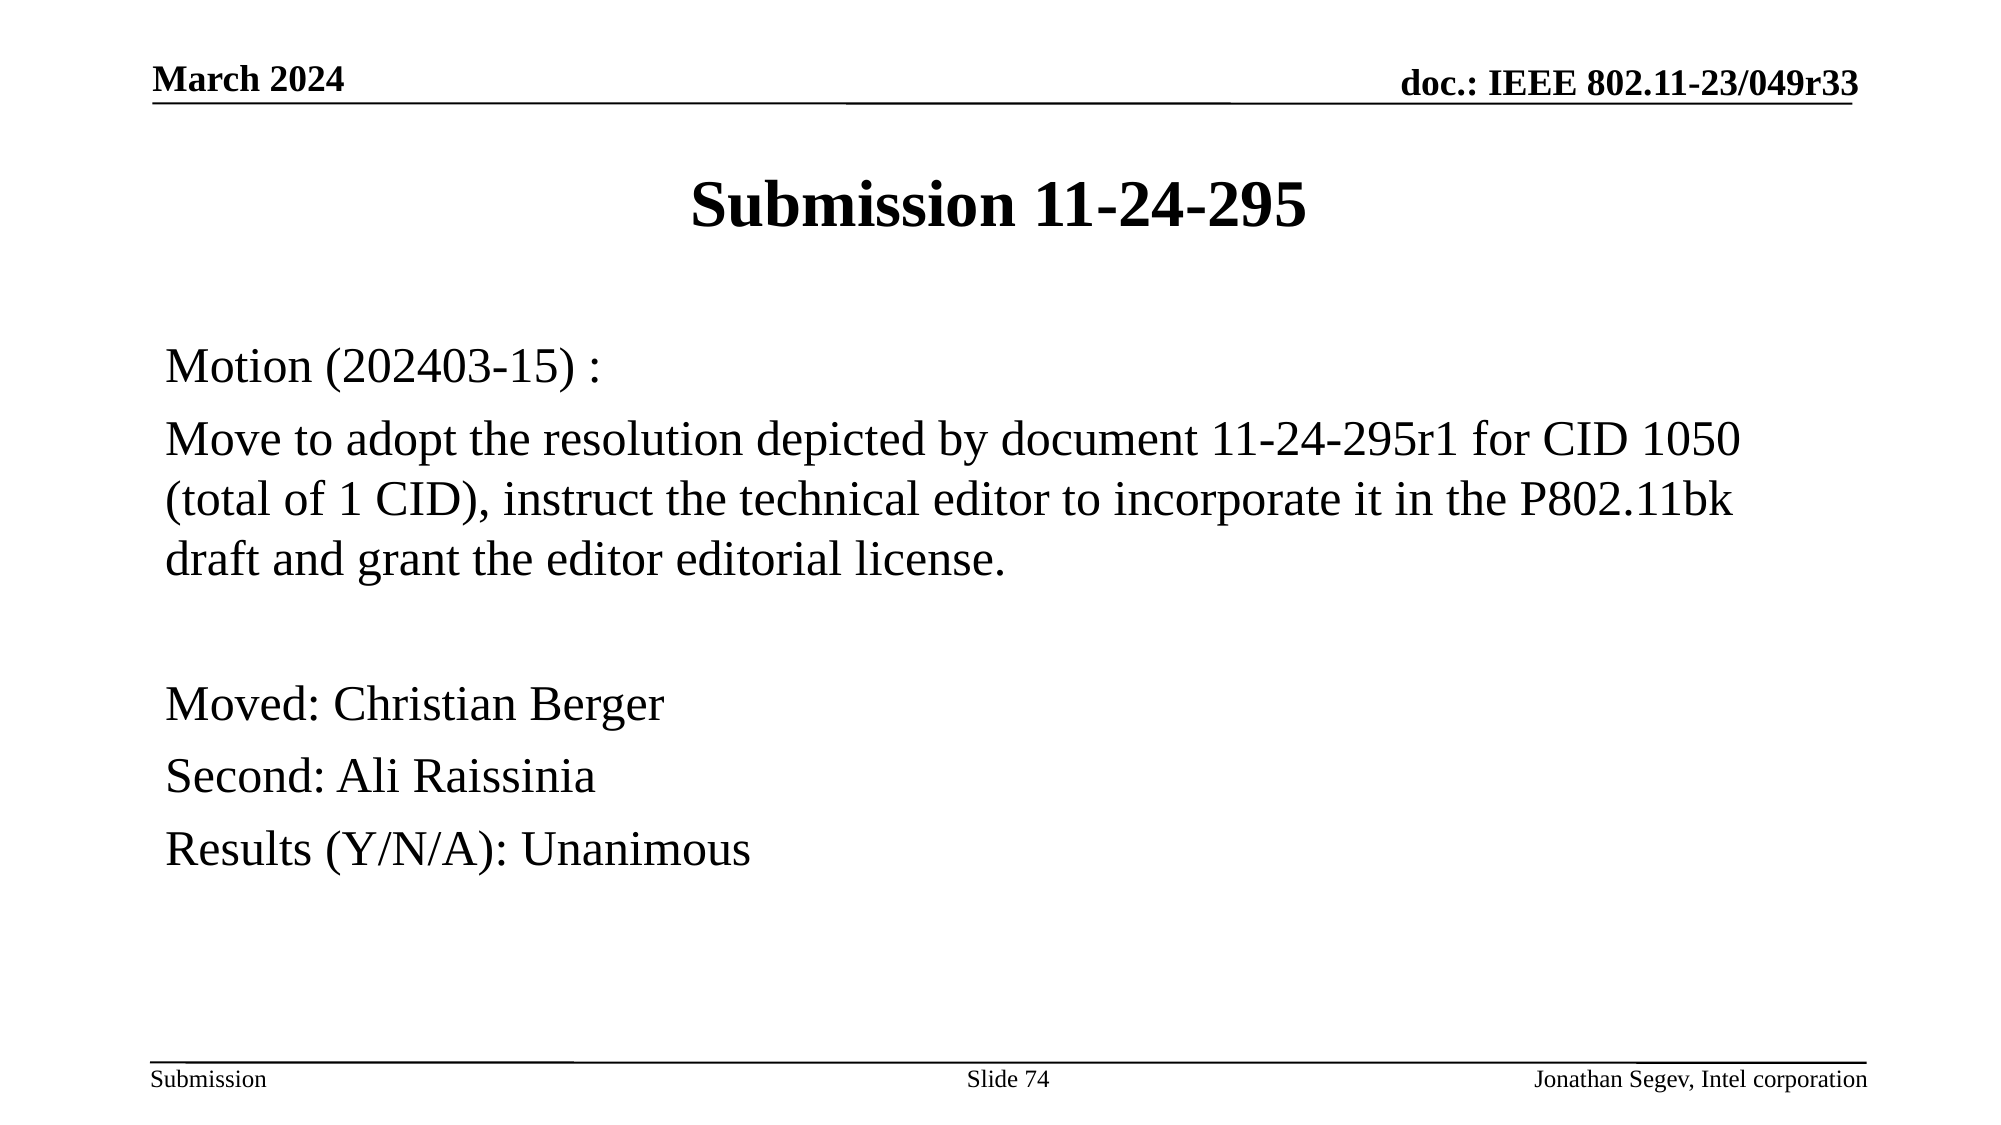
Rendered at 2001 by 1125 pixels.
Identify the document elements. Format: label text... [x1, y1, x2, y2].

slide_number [152, 54, 563, 100]
footer Jonathan Segev, Intel corporation [1171, 1061, 1869, 1093]
title Submission 11-24-295 [149, 112, 1850, 288]
list Motion (202403-15) : Move to adopt the resolution depicted by document 11-24-295r1 for CID 1050 (total of 1 CID), instruct the technical editor to incorporate it in the P802.11bk draft and grant the editor editorial license. Moved: Christian Berger Second: Ali Raissinia Results (Y/N/A): Unanimous [149, 324, 1850, 1000]
slide_number Slide 74 [950, 1061, 1067, 1123]
